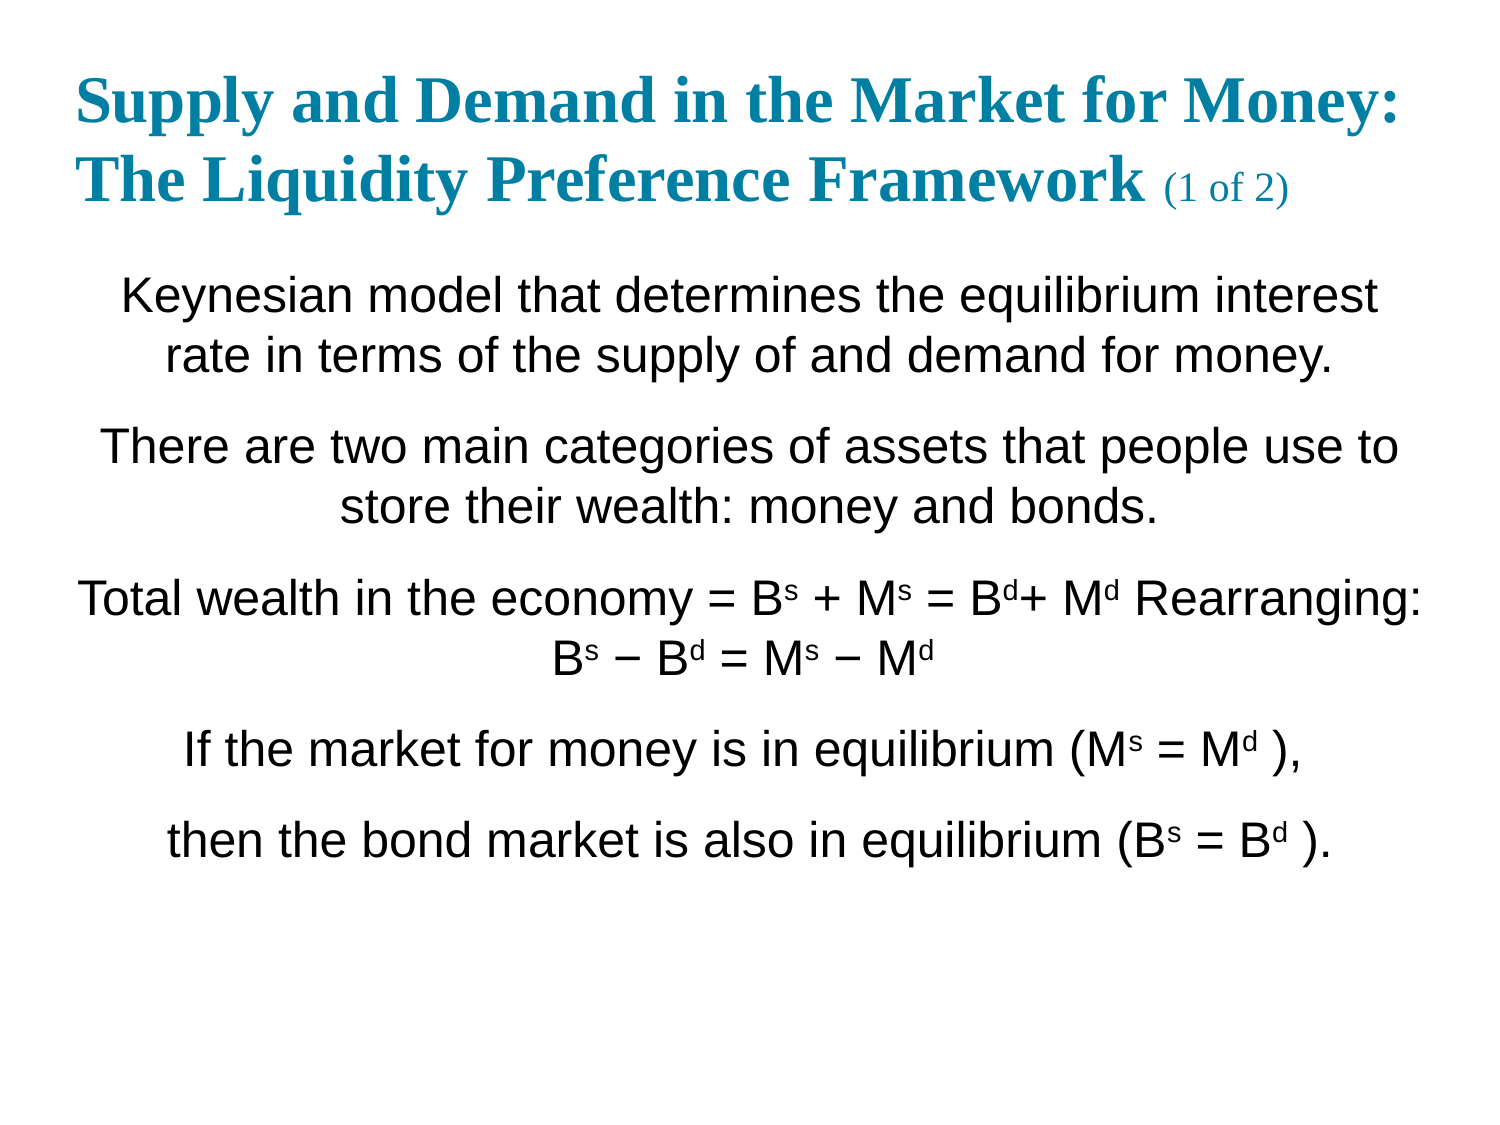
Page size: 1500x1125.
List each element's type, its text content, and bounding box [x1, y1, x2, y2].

list Keynesian model that determines the equilibrium interest rate in terms of the supply of and demand for money. There are two main categories of assets that people use to store their wealth: money and bonds. Total wealth in the economy = Bs + Ms = Bd+ Md Rearranging: Bs − Bd = Ms − Md If the market for money is in equilibrium (Ms = Md ), then the bond market is also in equilibrium (Bs = Bd ). [75, 262, 1425, 1005]
title Supply and Demand in the Market for Money: The Liquidity Preference Framework (1 of 2) [75, 35, 1425, 216]
